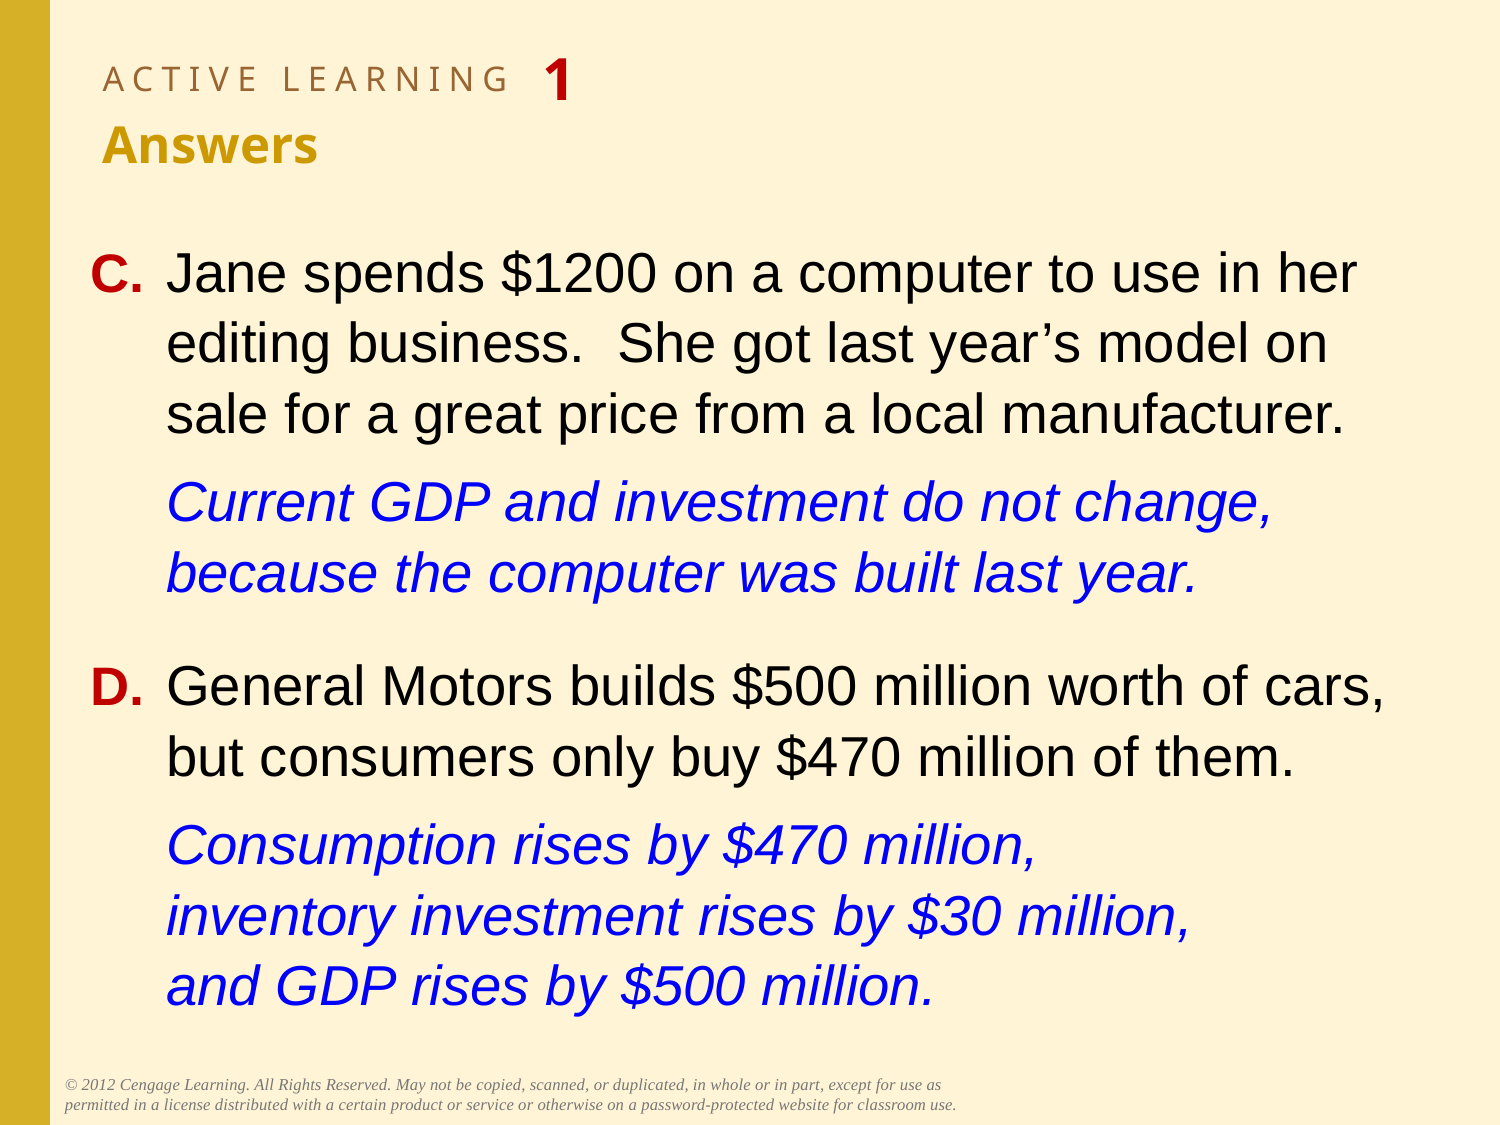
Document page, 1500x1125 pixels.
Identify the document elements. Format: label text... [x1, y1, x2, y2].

title ACTIVE LEARNING 1 Answers [87, 24, 1435, 182]
list C. Jane spends $1200 on a computer to use in her editing business. She got last year’s model on sale for a great price from a local manufacturer. Current GDP and investment do not change, because the computer was built last year. D. General Motors builds $500 million worth of cars, but consumers only buy $470 million of them. Consumption rises by $470 million, inventory investment rises by $30 million, and GDP rises by $500 million. [75, 224, 1425, 1063]
text_box [0, 0, 50, 1125]
text_box © 2012 Cengage Learning. All Rights Reserved. May not be copied, scanned, or duplicated, in whole or in part, except for use as permitted in a license distributed with a certain product or service or otherwise on a password-protected website for classroom use. [50, 1066, 977, 1121]
